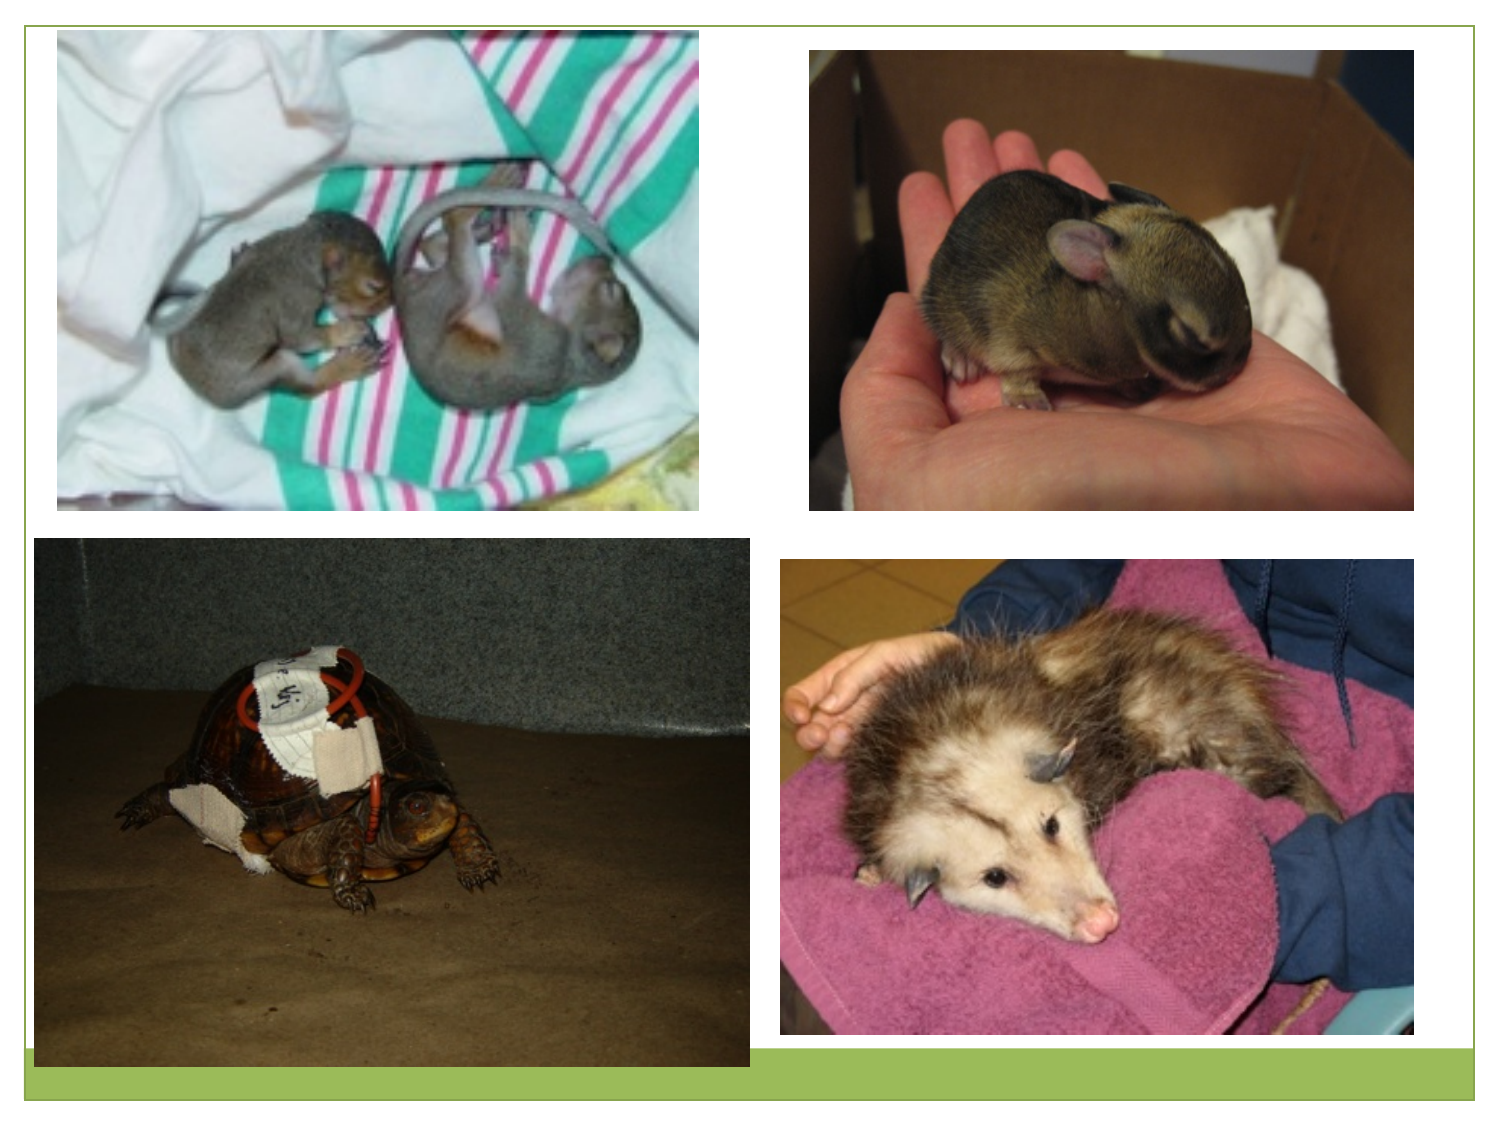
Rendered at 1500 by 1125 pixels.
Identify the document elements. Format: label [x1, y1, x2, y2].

picture [34, 538, 751, 1067]
picture [57, 30, 700, 511]
picture [809, 50, 1414, 511]
picture [779, 559, 1414, 1036]
